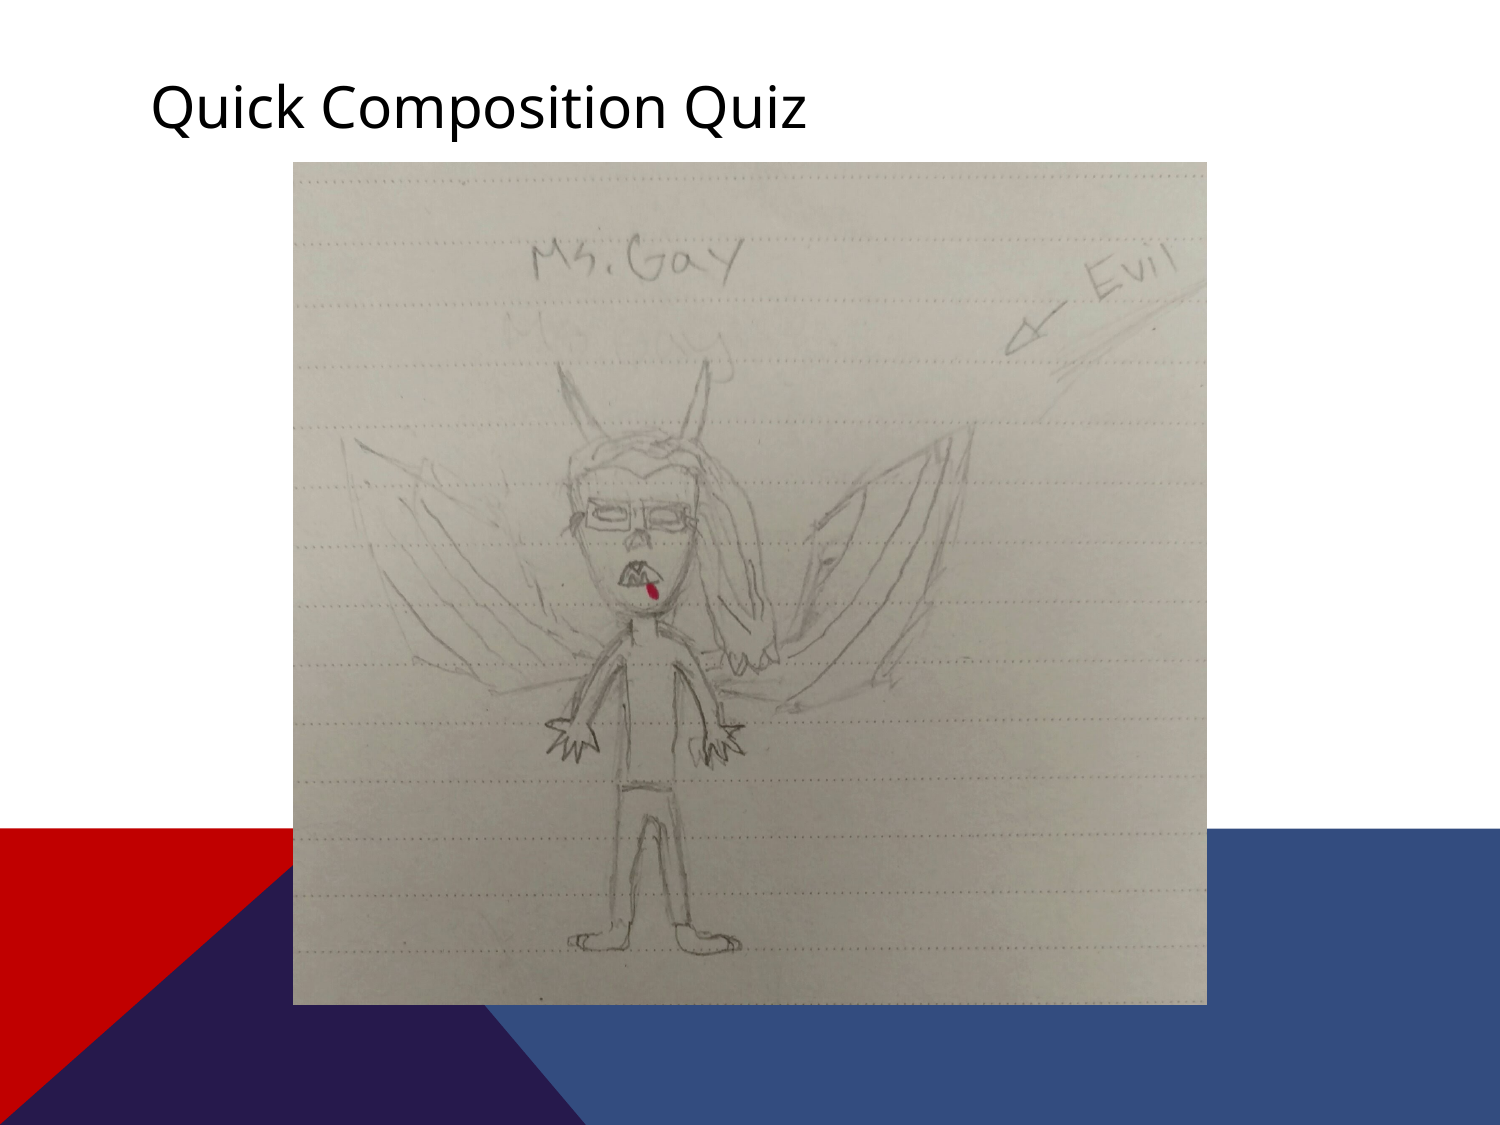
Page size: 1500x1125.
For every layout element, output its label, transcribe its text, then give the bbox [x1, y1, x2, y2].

title Quick Composition Quiz [135, 60, 1369, 150]
picture [293, 162, 1207, 1005]
